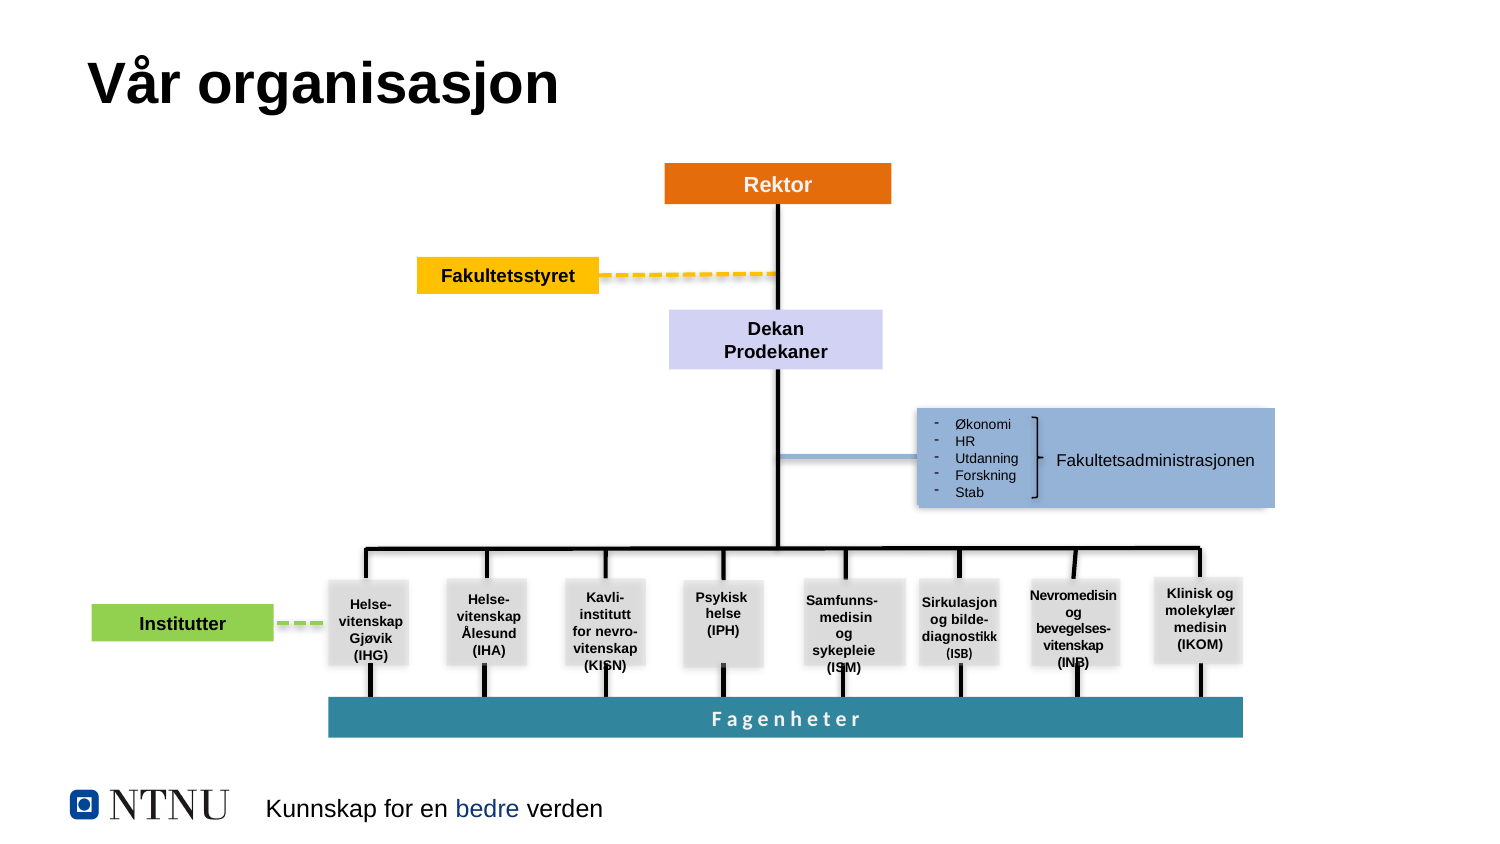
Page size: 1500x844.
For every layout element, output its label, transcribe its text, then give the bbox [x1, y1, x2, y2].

text_box [328, 579, 409, 588]
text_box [790, 578, 907, 668]
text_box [1011, 578, 1136, 680]
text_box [674, 579, 773, 668]
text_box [1145, 576, 1255, 665]
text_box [774, 209, 779, 546]
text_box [436, 578, 542, 667]
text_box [907, 578, 1016, 670]
text_box Rektor [664, 163, 892, 205]
text_box Helse-vitenskap Gjøvik (IHG) [317, 588, 425, 671]
text_box F a g e n h e t e r [328, 696, 1243, 738]
text_box Dekan Prodekaner [783, 309, 883, 370]
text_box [556, 578, 655, 682]
text_box Fakultetsstyret [417, 256, 599, 294]
text_box Dekan Prodekaner [669, 309, 769, 370]
text_box Institutter [91, 604, 274, 642]
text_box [917, 408, 1276, 509]
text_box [1073, 549, 1077, 576]
picture [69, 789, 230, 820]
text_box Vår organisasjon [75, 46, 1318, 159]
